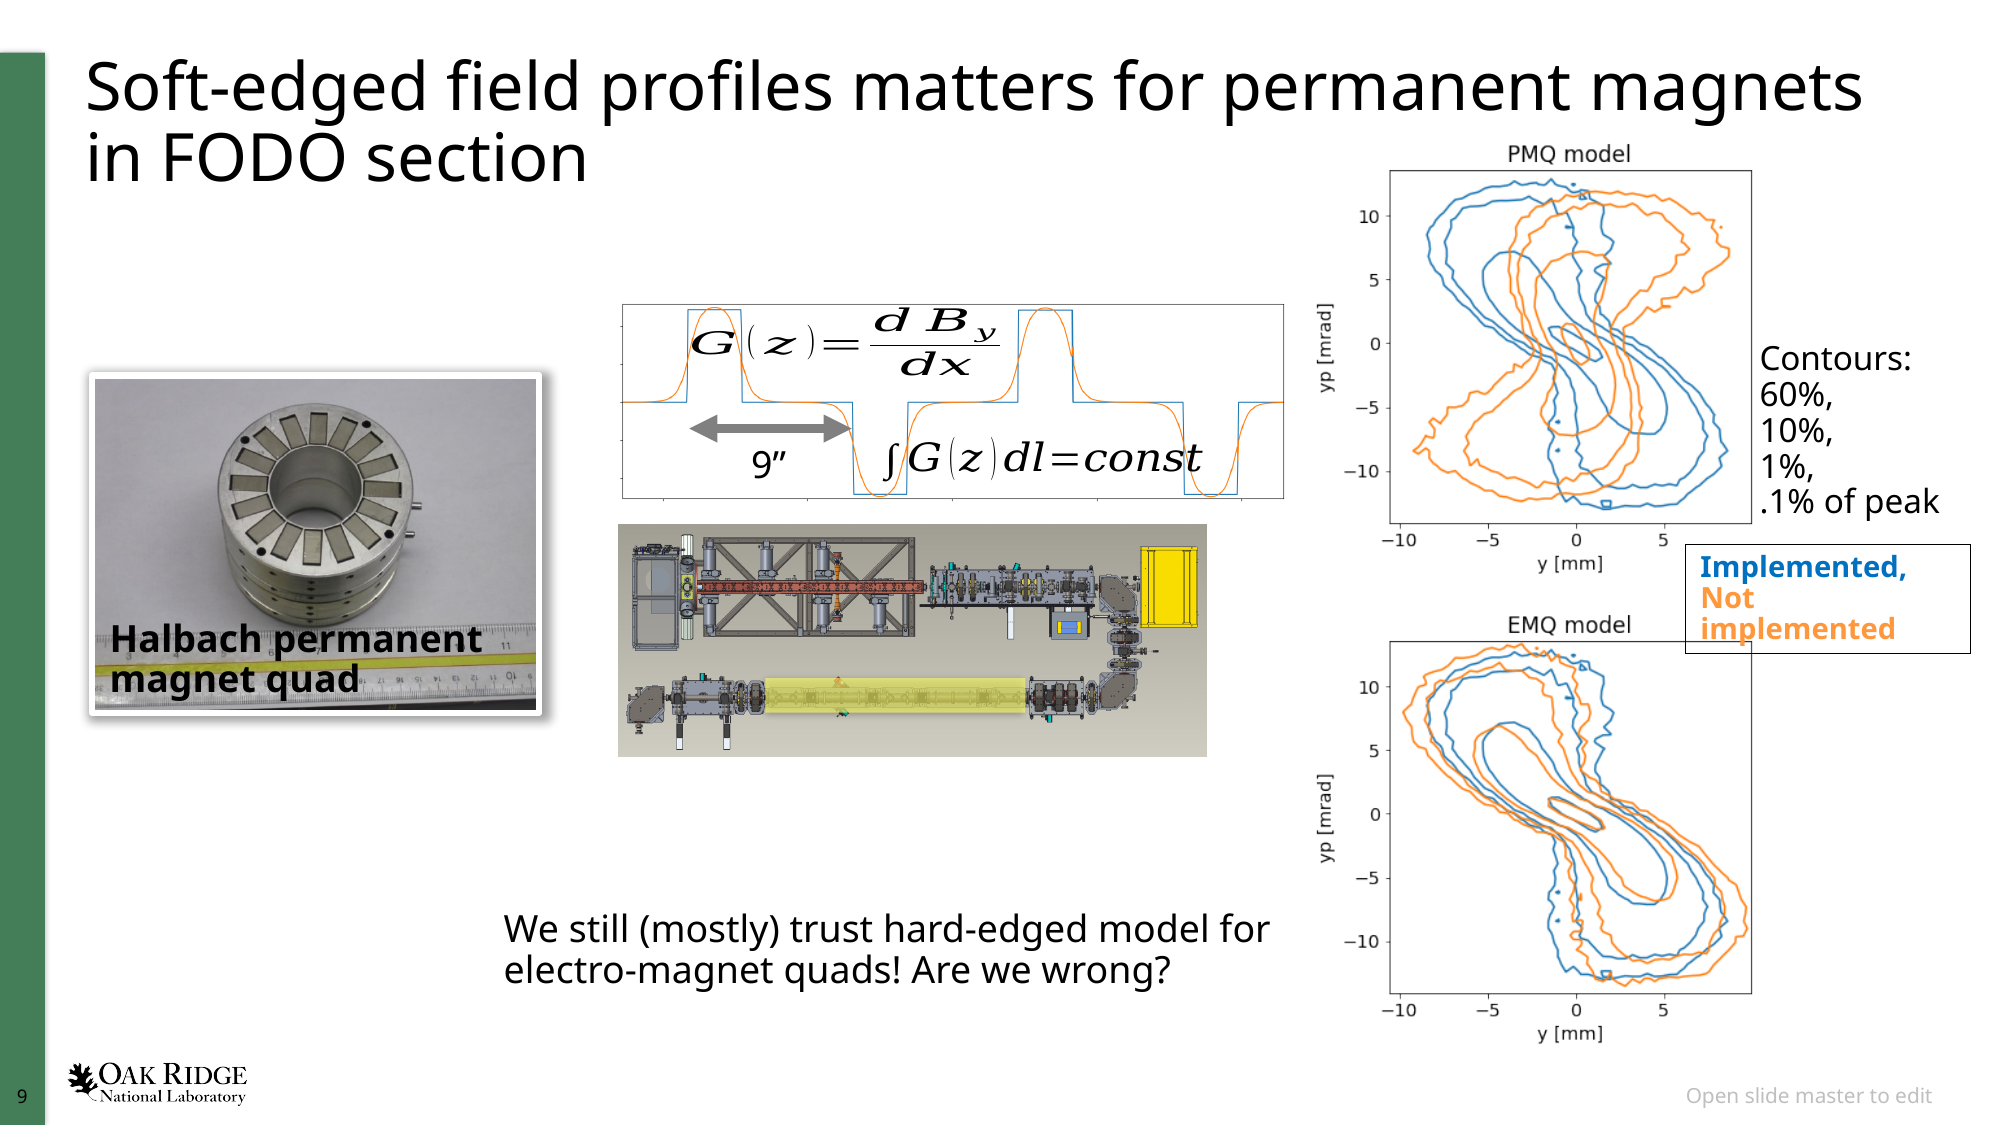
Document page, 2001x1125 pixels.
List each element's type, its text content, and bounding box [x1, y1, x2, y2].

title Soft-edged field profiles matters for permanent magnets in FODO section [70, 44, 1946, 206]
picture [67, 1062, 247, 1106]
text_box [488, 605, 1759, 1054]
picture [1309, 135, 1760, 583]
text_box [94, 378, 584, 710]
picture [617, 523, 1207, 757]
text_box Implemented, Not implemented [1685, 544, 1971, 654]
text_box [617, 273, 1309, 503]
text_box Contours: 60%, 10%, 1%, .1% of peak [1760, 334, 2000, 529]
